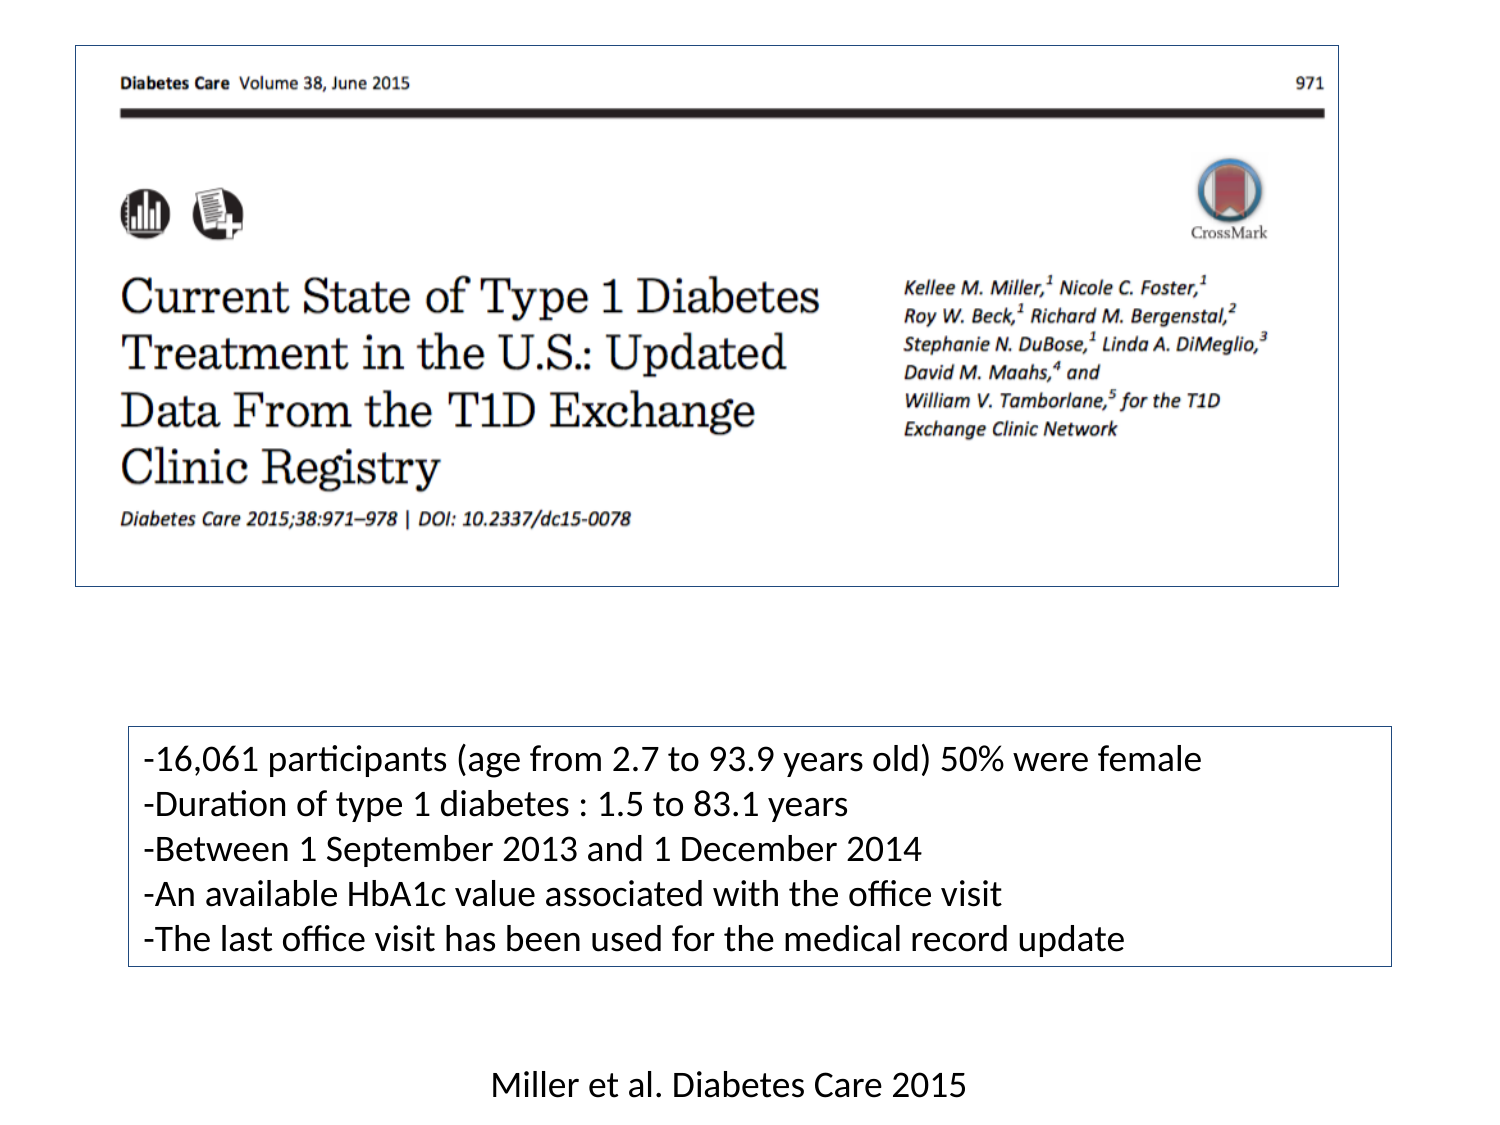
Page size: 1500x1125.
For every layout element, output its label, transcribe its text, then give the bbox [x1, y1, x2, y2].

text_box Miller et al. Diabetes Care 2015 [475, 1052, 983, 1113]
text_box -16,061 participants (age from 2.7 to 93.9 years old) 50% were female -Duration of type 1 diabetes : 1.5 to 83.1 years -Between 1 September 2013 and 1 December 2014 -An available HbA1c value associated with the office visit -The last office visit has been used for the medical record update [128, 726, 1392, 967]
picture [74, 44, 1339, 587]
list Miller KM diabetes care 2015 [75, 262, 1425, 1005]
